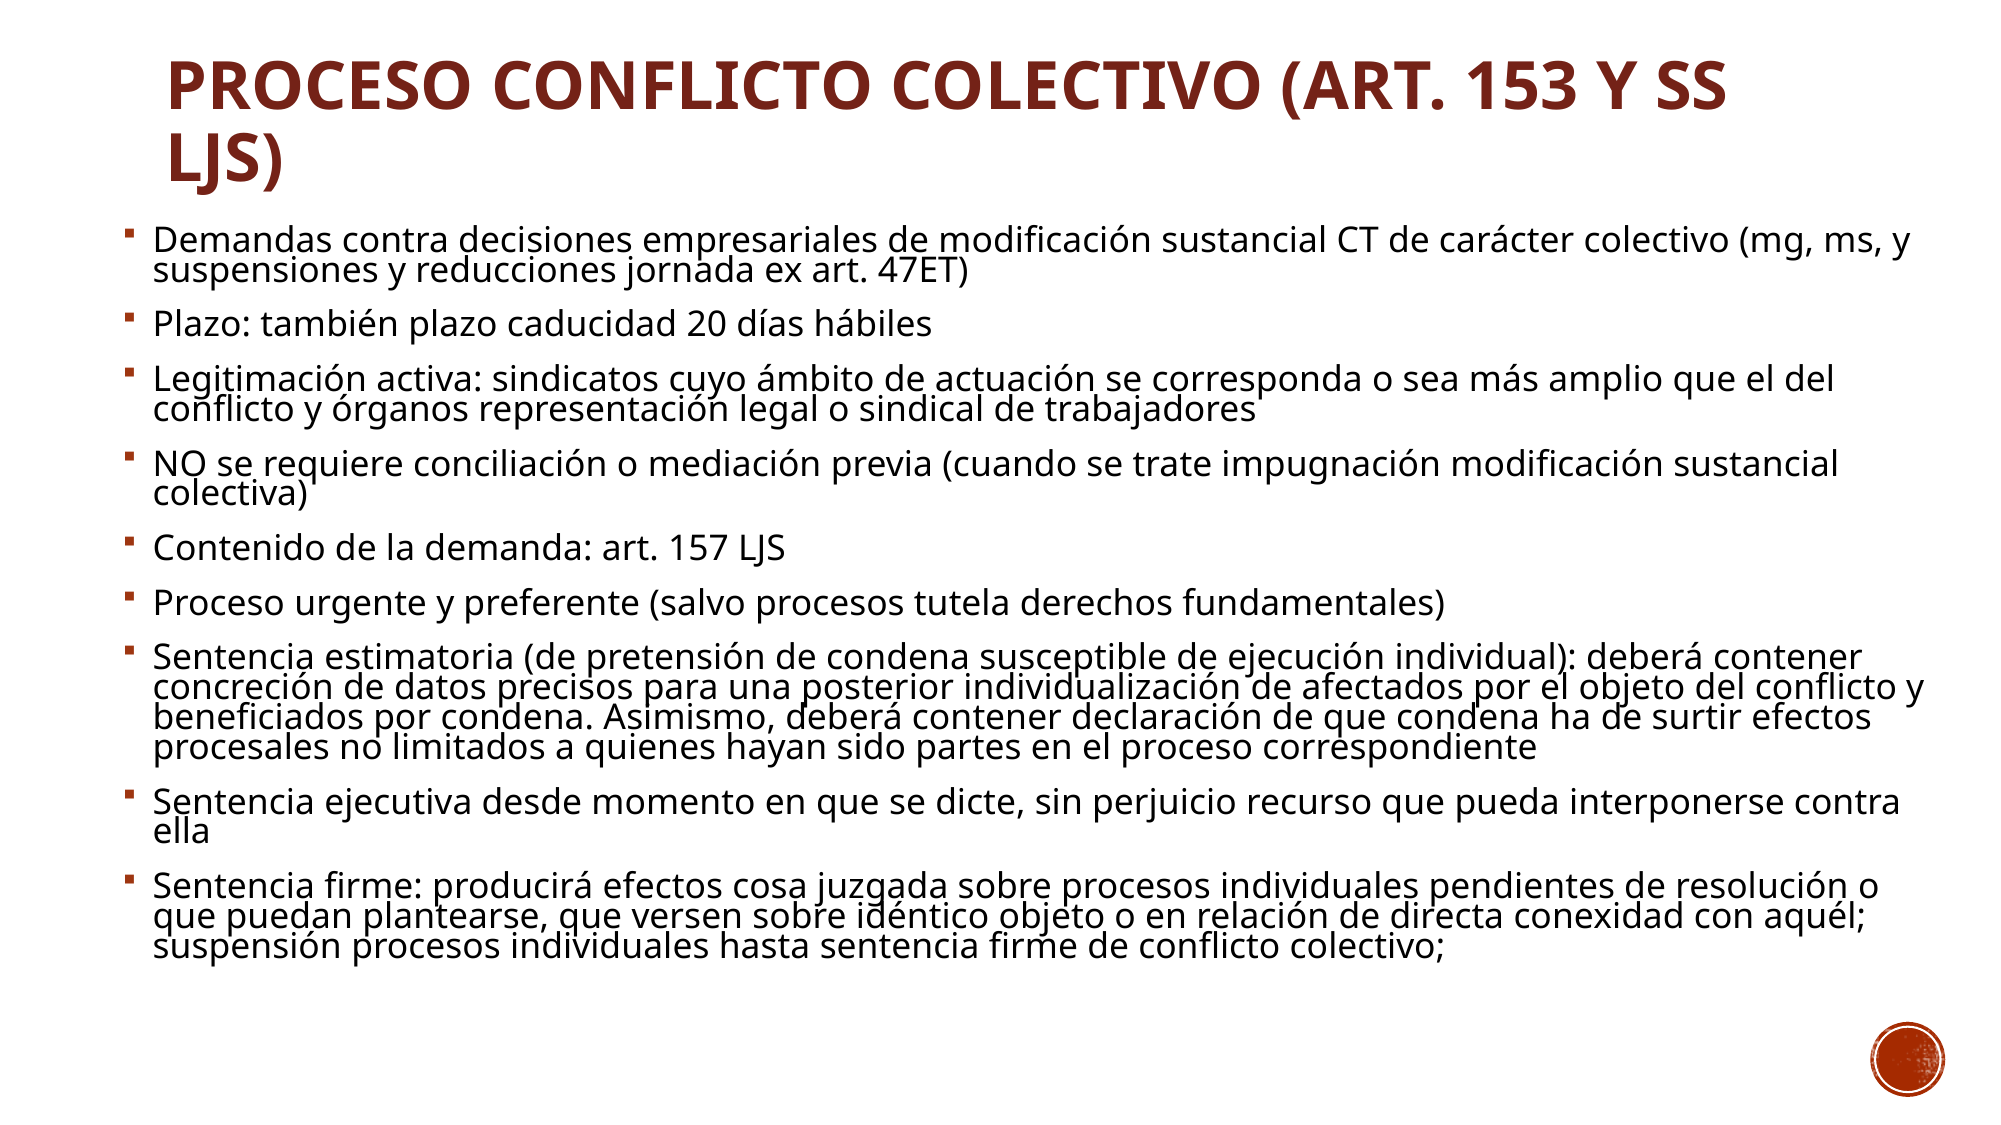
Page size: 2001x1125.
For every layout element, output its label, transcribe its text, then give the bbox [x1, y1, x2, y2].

title proceso conflicto colectivo (art. 153 y ss LJS) [150, 65, 1801, 183]
list Demandas contra decisiones empresariales de modificación sustancial CT de carácter colectivo (mg, ms, y suspensiones y reducciones jornada ex art. 47ET) Plazo: también plazo caducidad 20 días hábiles Legitimación activa: sindicatos cuyo ámbito de actuación se corresponda o sea más amplio que el del conflicto y órganos representación legal o sindical de trabajadores NO se requiere conciliación o mediación previa (cuando se trate impugnación modificación sustancial colectiva) Contenido de la demanda: art. 157 LJS Proceso urgente y preferente (salvo procesos tutela derechos fundamentales) Sentencia estimatoria (de pretensión de condena susceptible de ejecución individual): deberá contener concreción de datos precisos para una posterior individualización de afectados por el objeto del conflicto y beneficiados por condena. Asimismo, deberá contener declaración de que condena ha de surtir efectos procesales no limitados a quienes hayan sido partes en el proceso correspondiente Sentencia ejecutiva desde momento en que se dicte, sin perjuicio recurso que pueda interponerse contra ella Sentencia firme: producirá efectos cosa juzgada sobre procesos individuales pendientes de resolución o que puedan plantearse, que versen sobre idéntico objeto o en relación de directa conexidad con aquél; suspensión procesos individuales hasta sentencia firme de conflicto colectivo; [107, 220, 1965, 1051]
